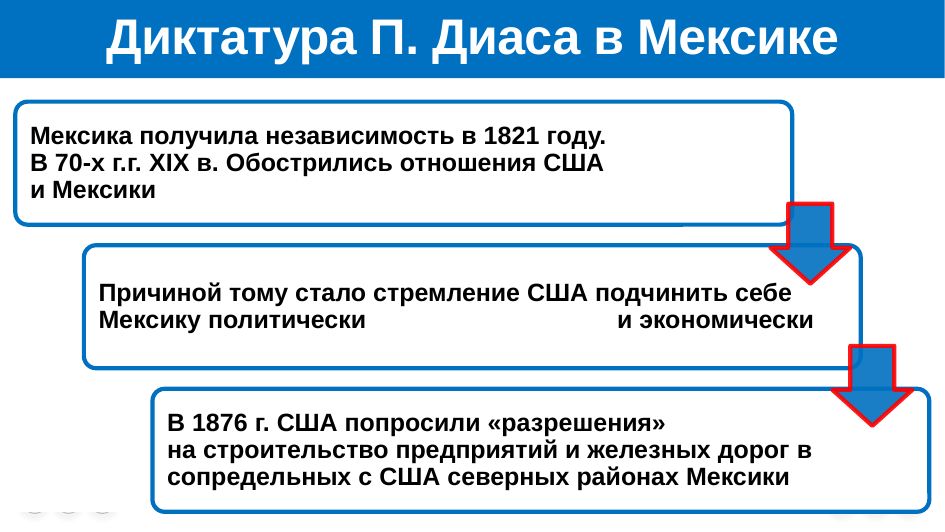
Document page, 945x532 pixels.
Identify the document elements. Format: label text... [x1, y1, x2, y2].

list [15, 101, 930, 513]
title Диктатура П. Диаса в Мексике [0, 0, 945, 79]
